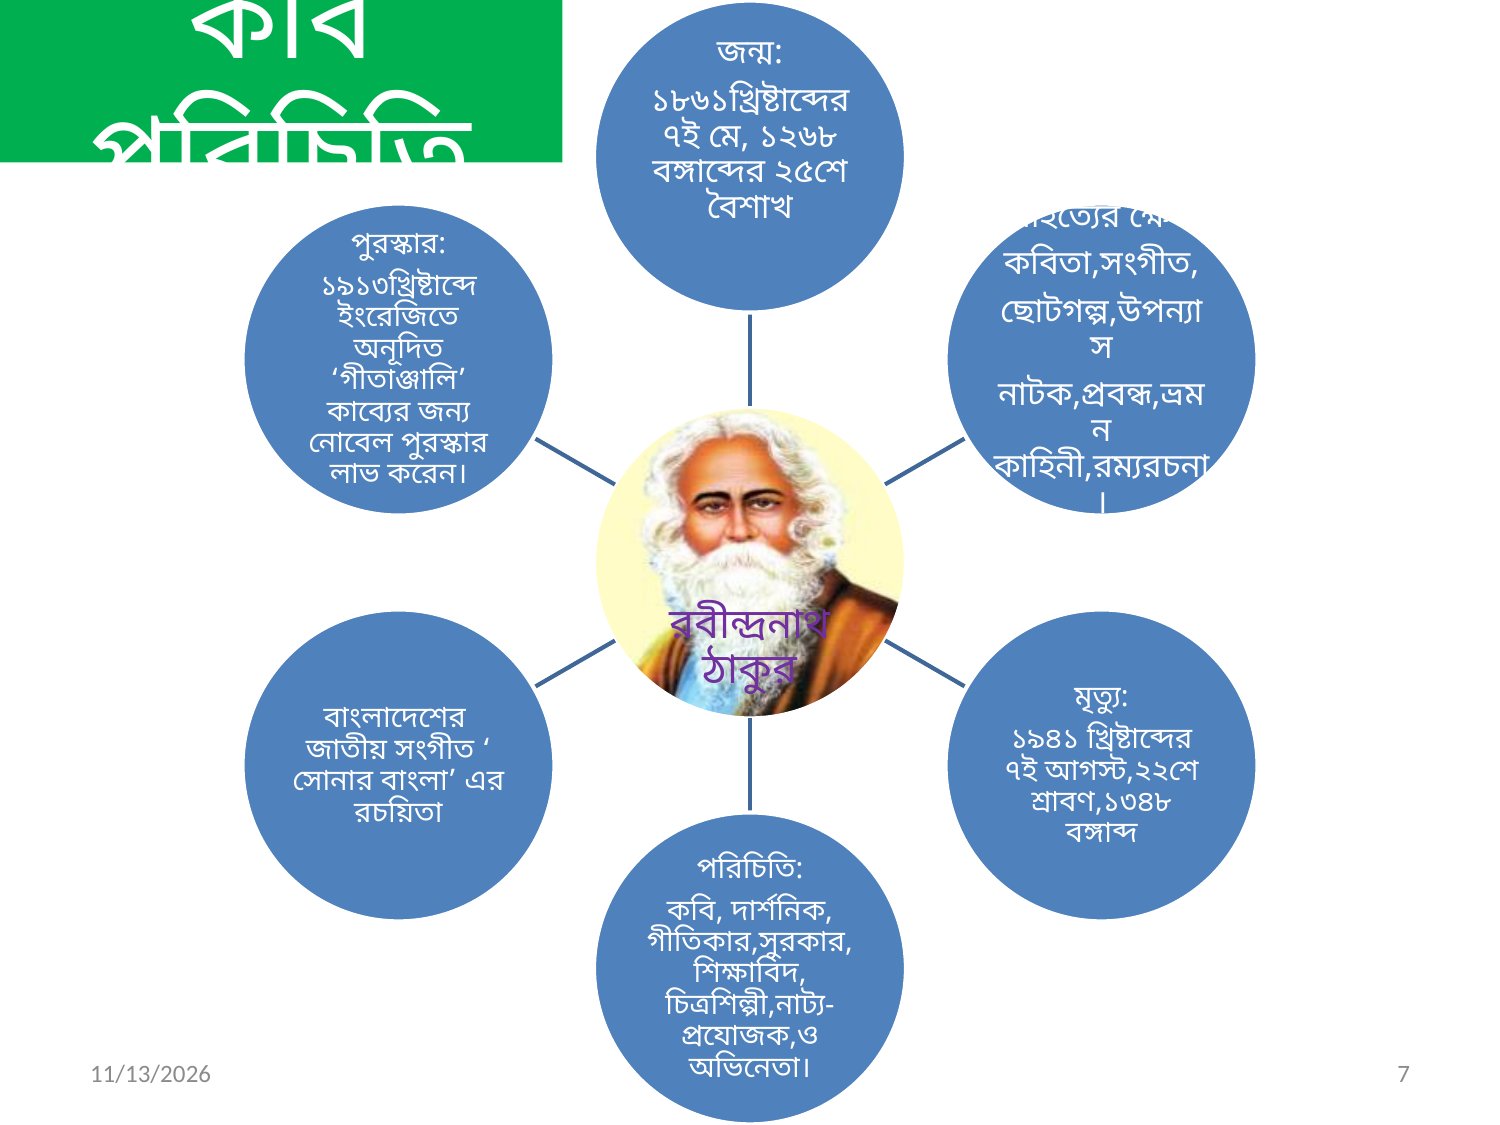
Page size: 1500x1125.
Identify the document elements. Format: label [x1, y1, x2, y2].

text_box [0, 0, 1500, 1125]
